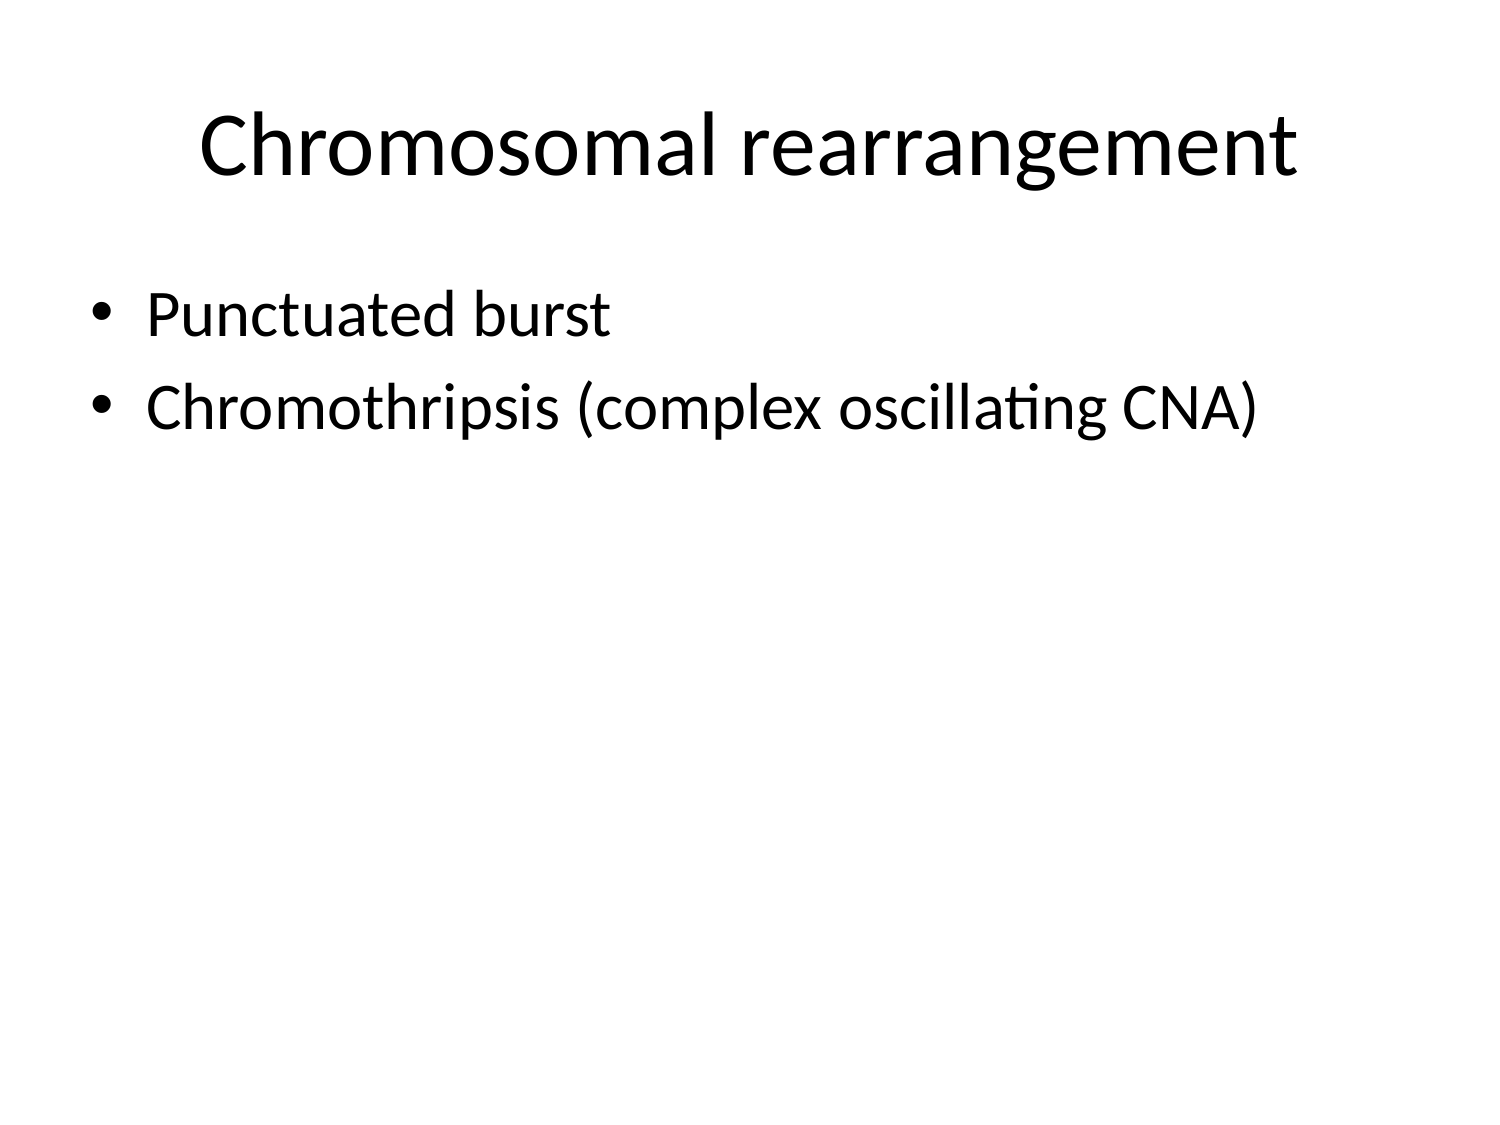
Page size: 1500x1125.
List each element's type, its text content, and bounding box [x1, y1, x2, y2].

list Punctuated burst Chromothripsis (complex oscillating CNA) [75, 262, 1425, 1005]
title Chromosomal rearrangement [75, 45, 1425, 233]
